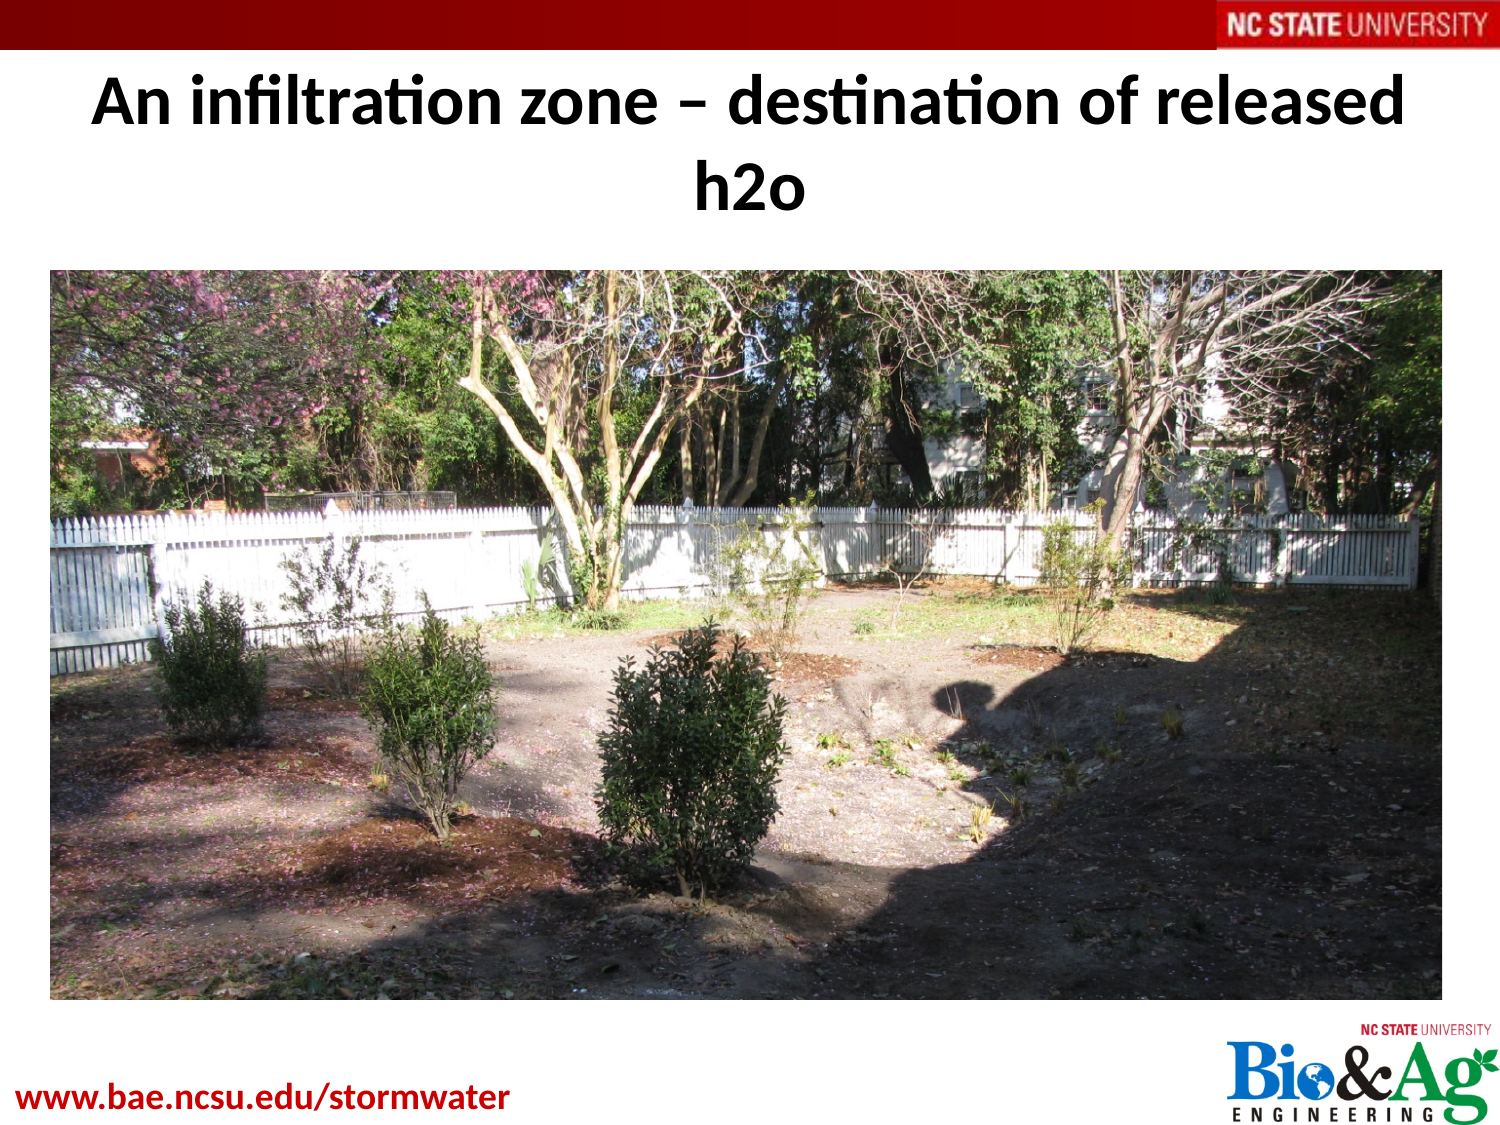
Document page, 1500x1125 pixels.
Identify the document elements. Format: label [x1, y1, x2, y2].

text_box [0, 0, 1500, 1125]
